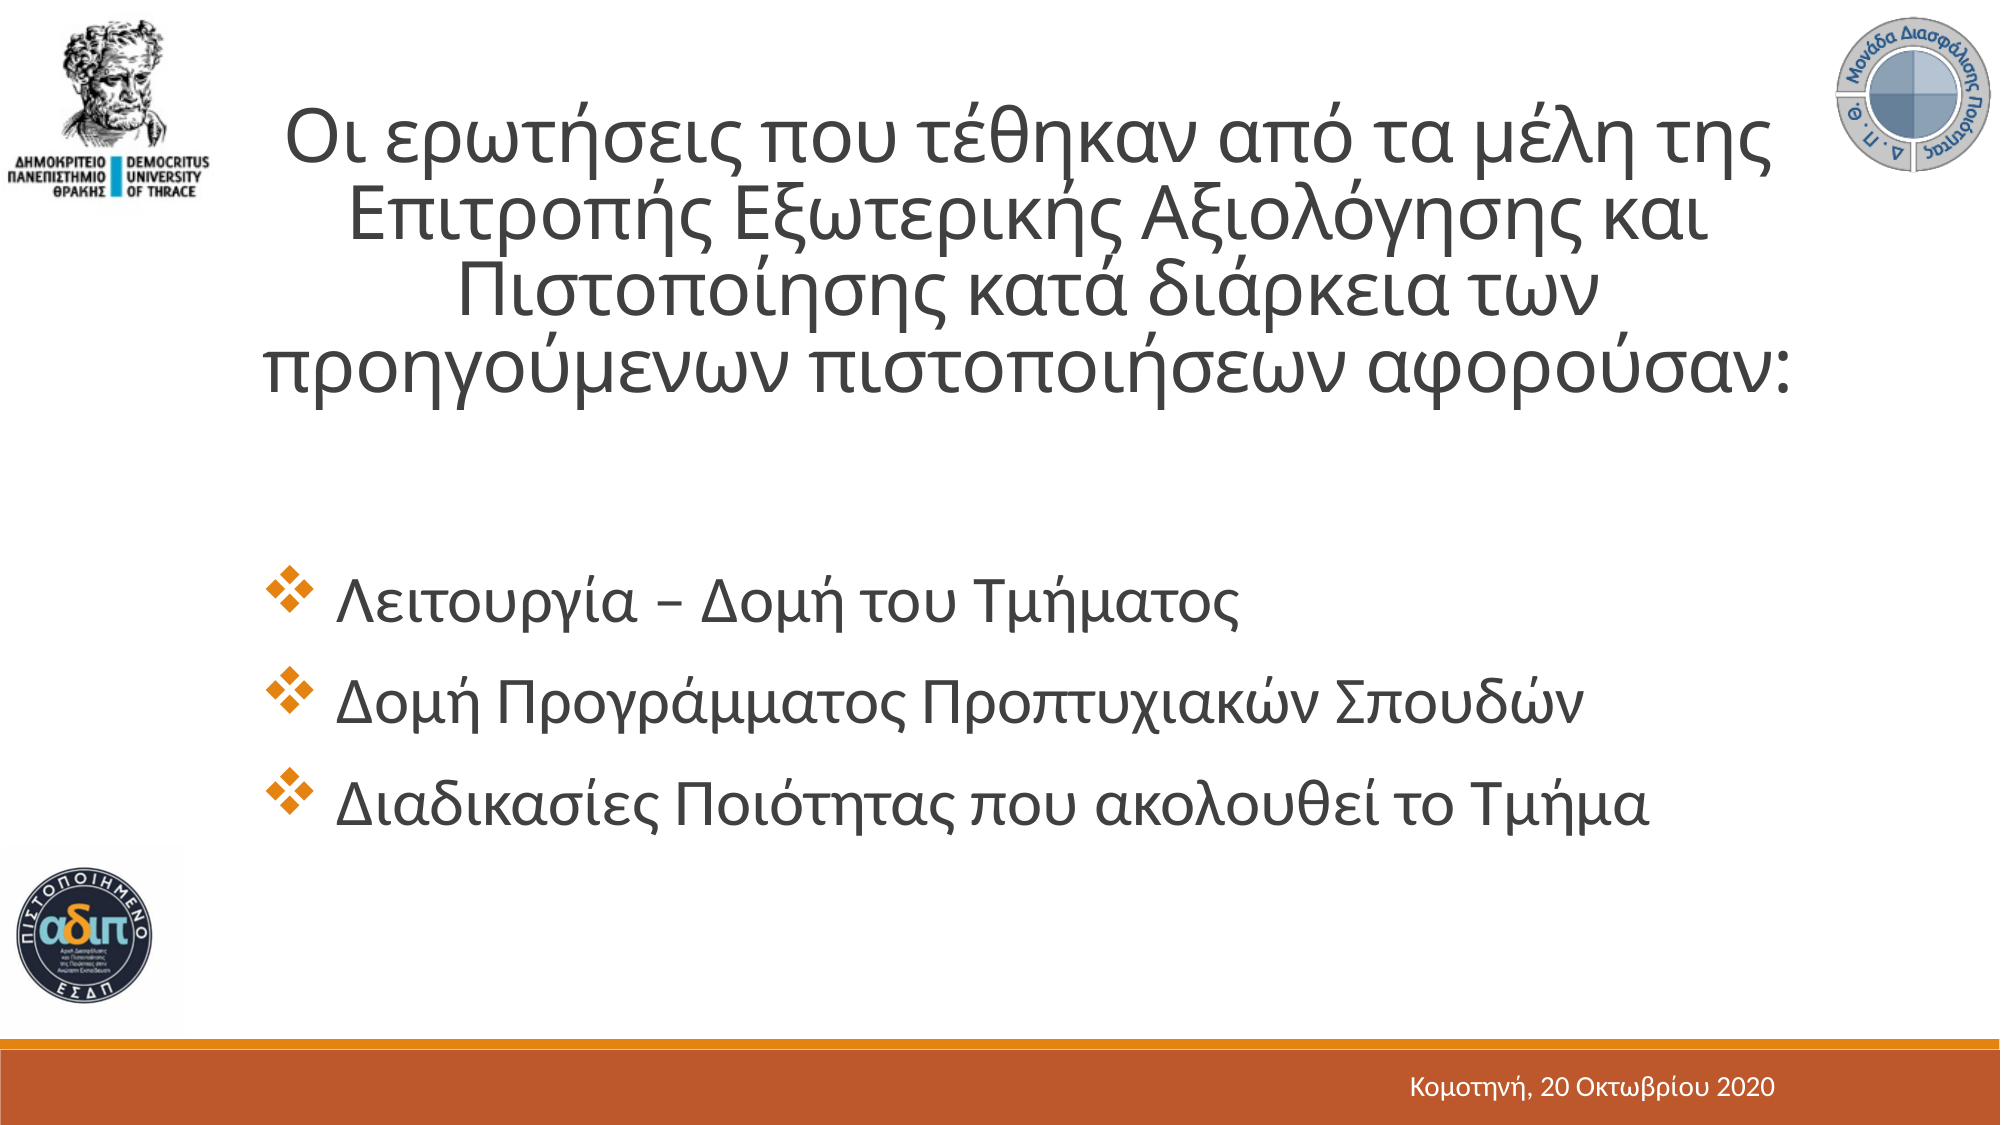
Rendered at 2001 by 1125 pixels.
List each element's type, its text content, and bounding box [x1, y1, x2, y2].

text_box Κομοτηνή, 20 Οκτωβρίου 2020 [1395, 1060, 1957, 1110]
text_box Οι ερωτήσεις που τέθηκαν από τα μέλη της Επιτροπής Εξωτερικής Αξιολόγησης και Πιστοποίησης κατά διάρκεια των προηγούμενων πιστοποιήσεων αφορούσαν: [246, 94, 1810, 446]
picture [1827, 7, 2000, 181]
picture [0, 844, 185, 1035]
picture [0, 0, 219, 219]
text_box Λειτουργία – Δομή του Τμήματος Δομή Προγράμματος Προπτυχιακών Σπουδών Διαδικασίες Ποιότητας που ακολουθεί το Τμήμα [246, 557, 1810, 940]
